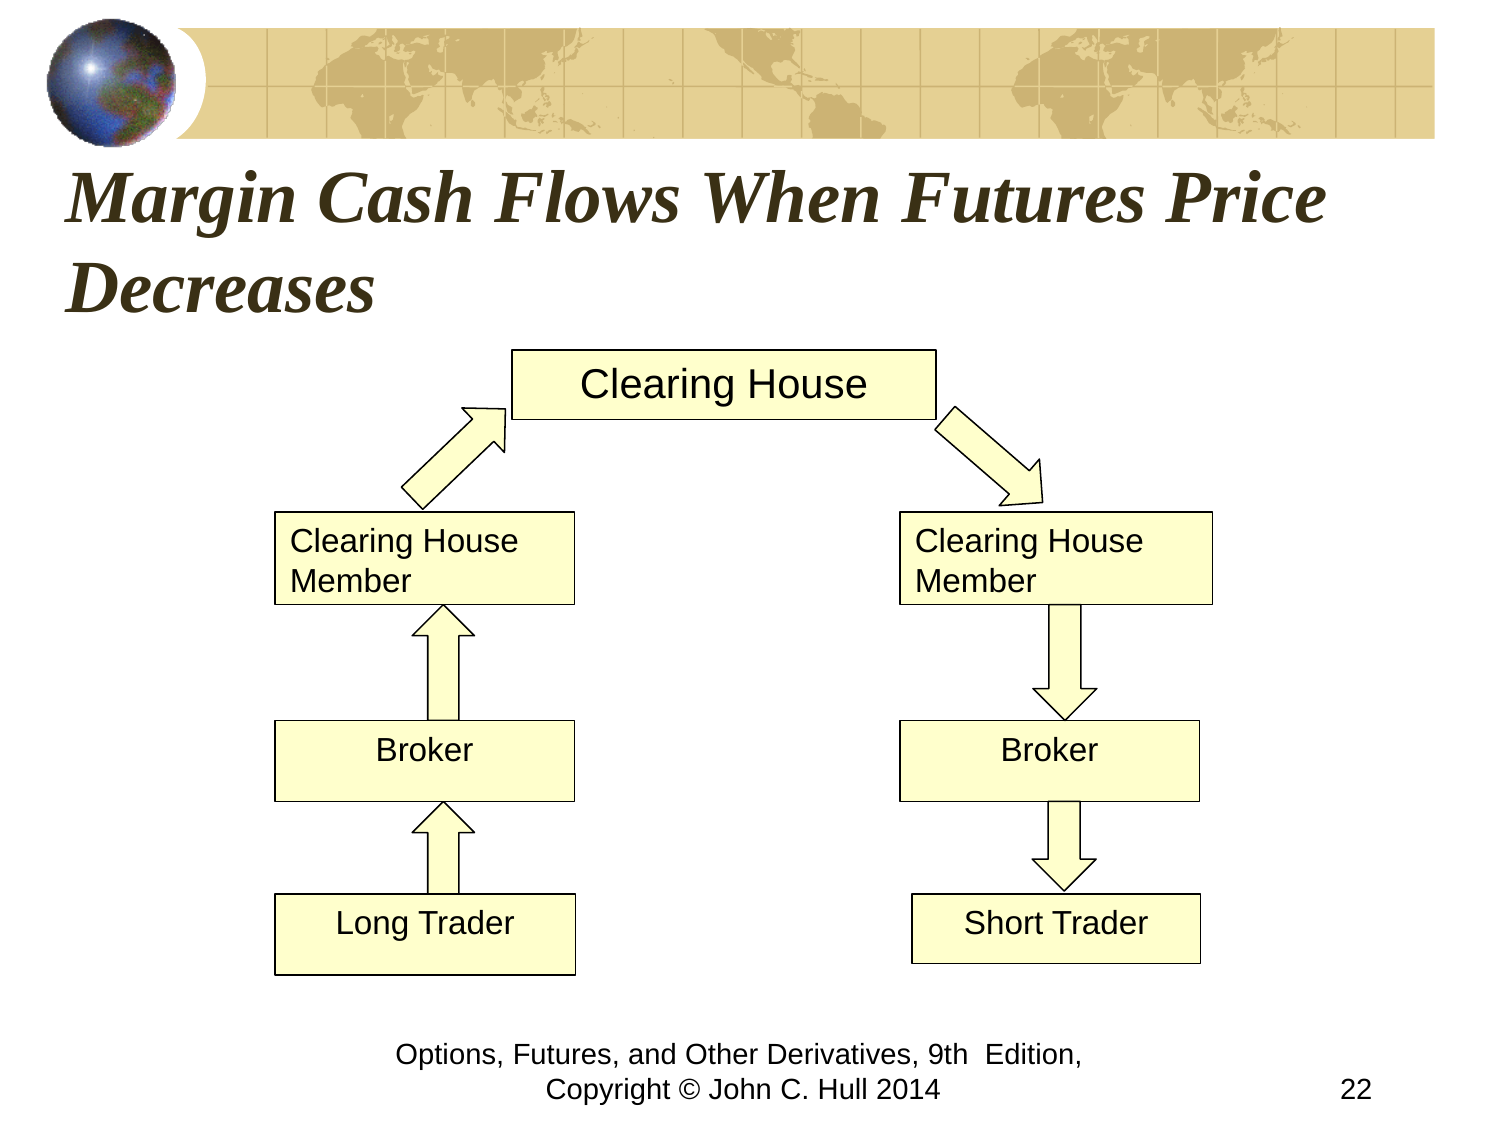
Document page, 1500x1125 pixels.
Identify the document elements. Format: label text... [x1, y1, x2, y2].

title Margin Cash Flows When Futures Price Decreases [50, 187, 1423, 288]
slide_number 22 [1074, 1037, 1388, 1113]
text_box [274, 349, 1213, 976]
footer Options, Futures, and Other Derivatives, 9th Edition, Copyright © John C. Hull 2014 [349, 1037, 1074, 1113]
picture [42, 14, 190, 151]
